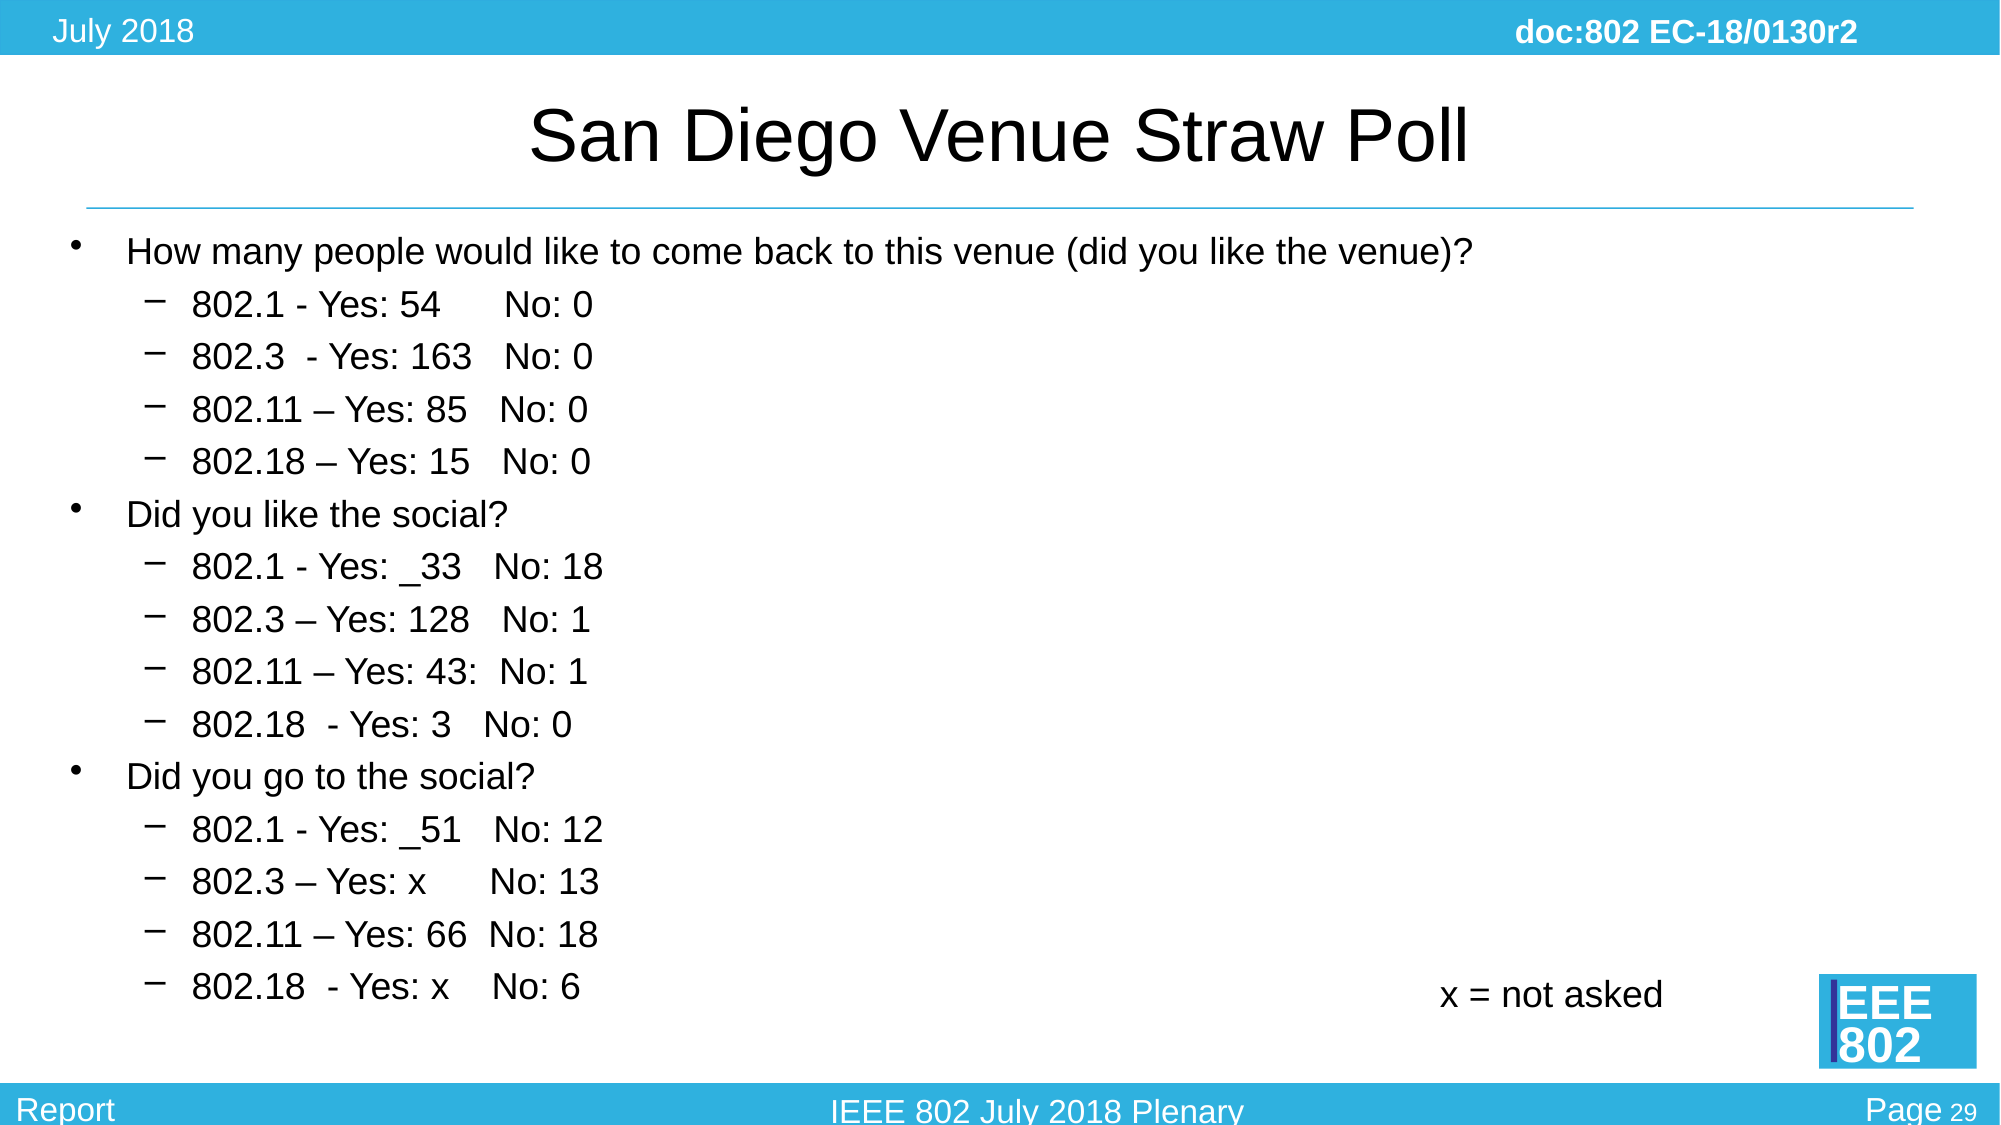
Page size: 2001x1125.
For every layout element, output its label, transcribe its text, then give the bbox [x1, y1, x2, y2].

title San Diego Venue Straw Poll [99, 66, 1900, 197]
text_box x = not asked [1425, 962, 1818, 1023]
list How many people would like to come back to this venue (did you like the venue)? 802.1 - Yes: 54 No: 0 802.3 - Yes: 163 No: 0 802.11 – Yes: 85 No: 0 802.18 – Yes: 15 No: 0 Did you like the social? 802.1 - Yes: _33 No: 18 802.3 – Yes: 128 No: 1 802.11 – Yes: 43: No: 1 802.18 - Yes: 3 No: 0 Did you go to the social? 802.1 - Yes: _51 No: 12 802.3 – Yes: x No: 13 802.11 – Yes: 66 No: 18 802.18 - Yes: x No: 6 [54, 220, 1855, 1063]
